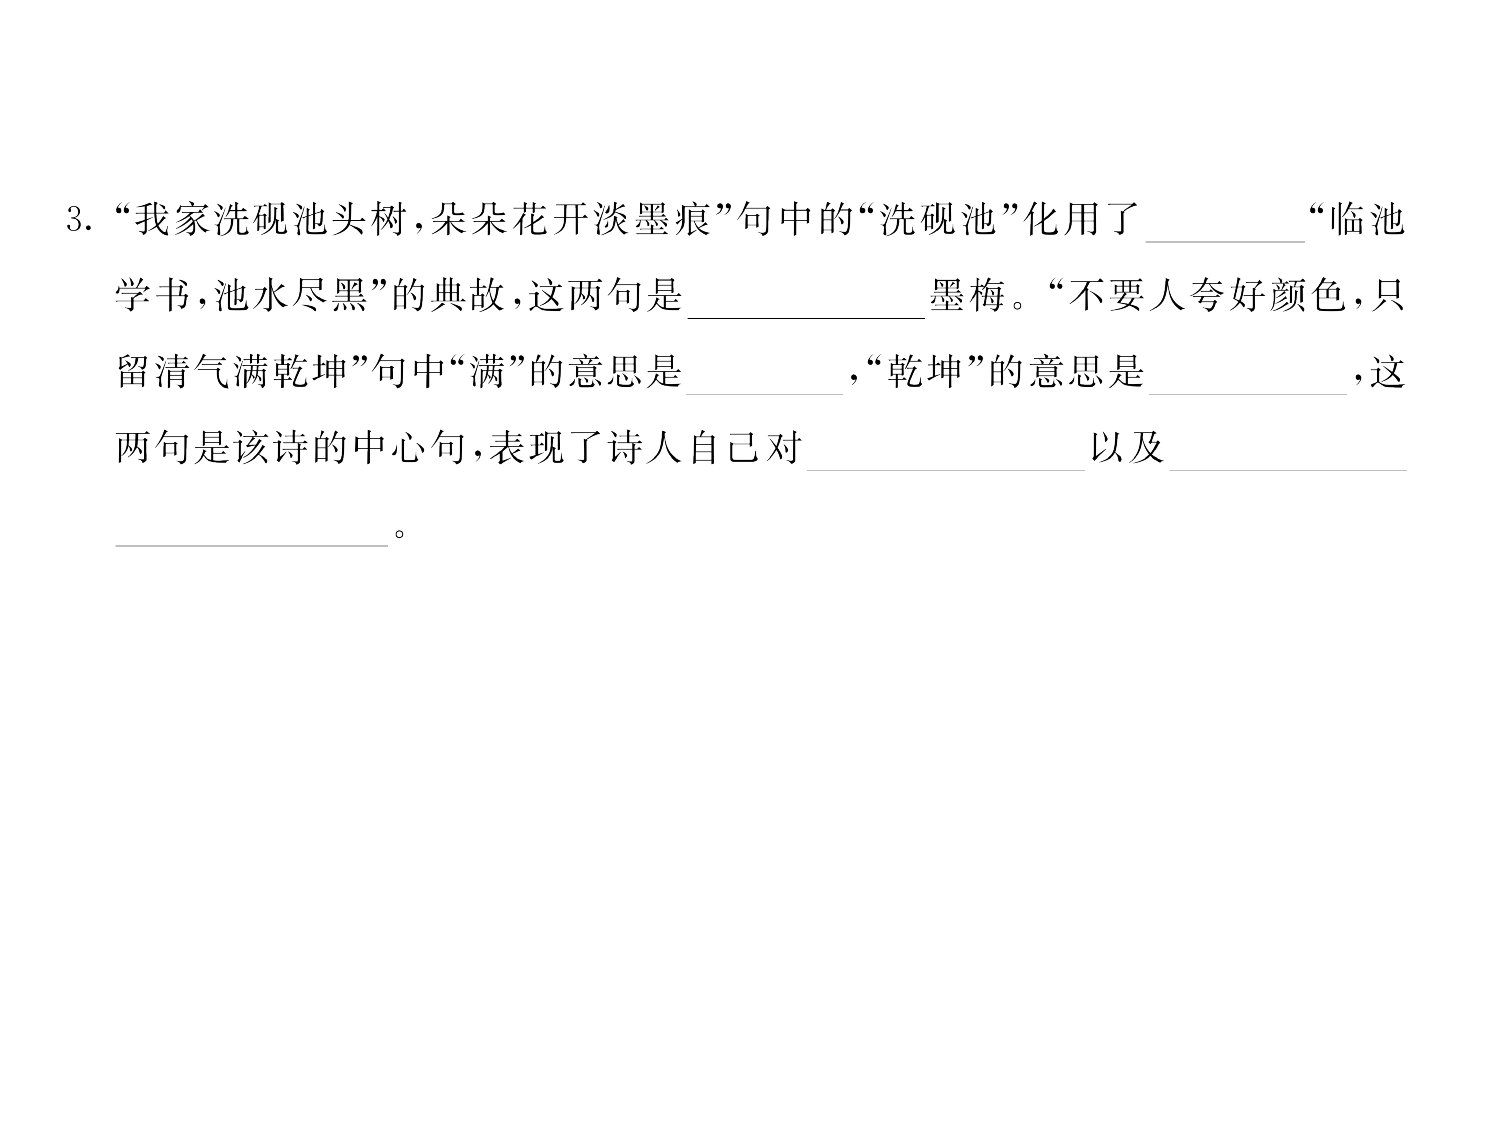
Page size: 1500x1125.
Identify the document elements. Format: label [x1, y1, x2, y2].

picture [64, 175, 1483, 563]
